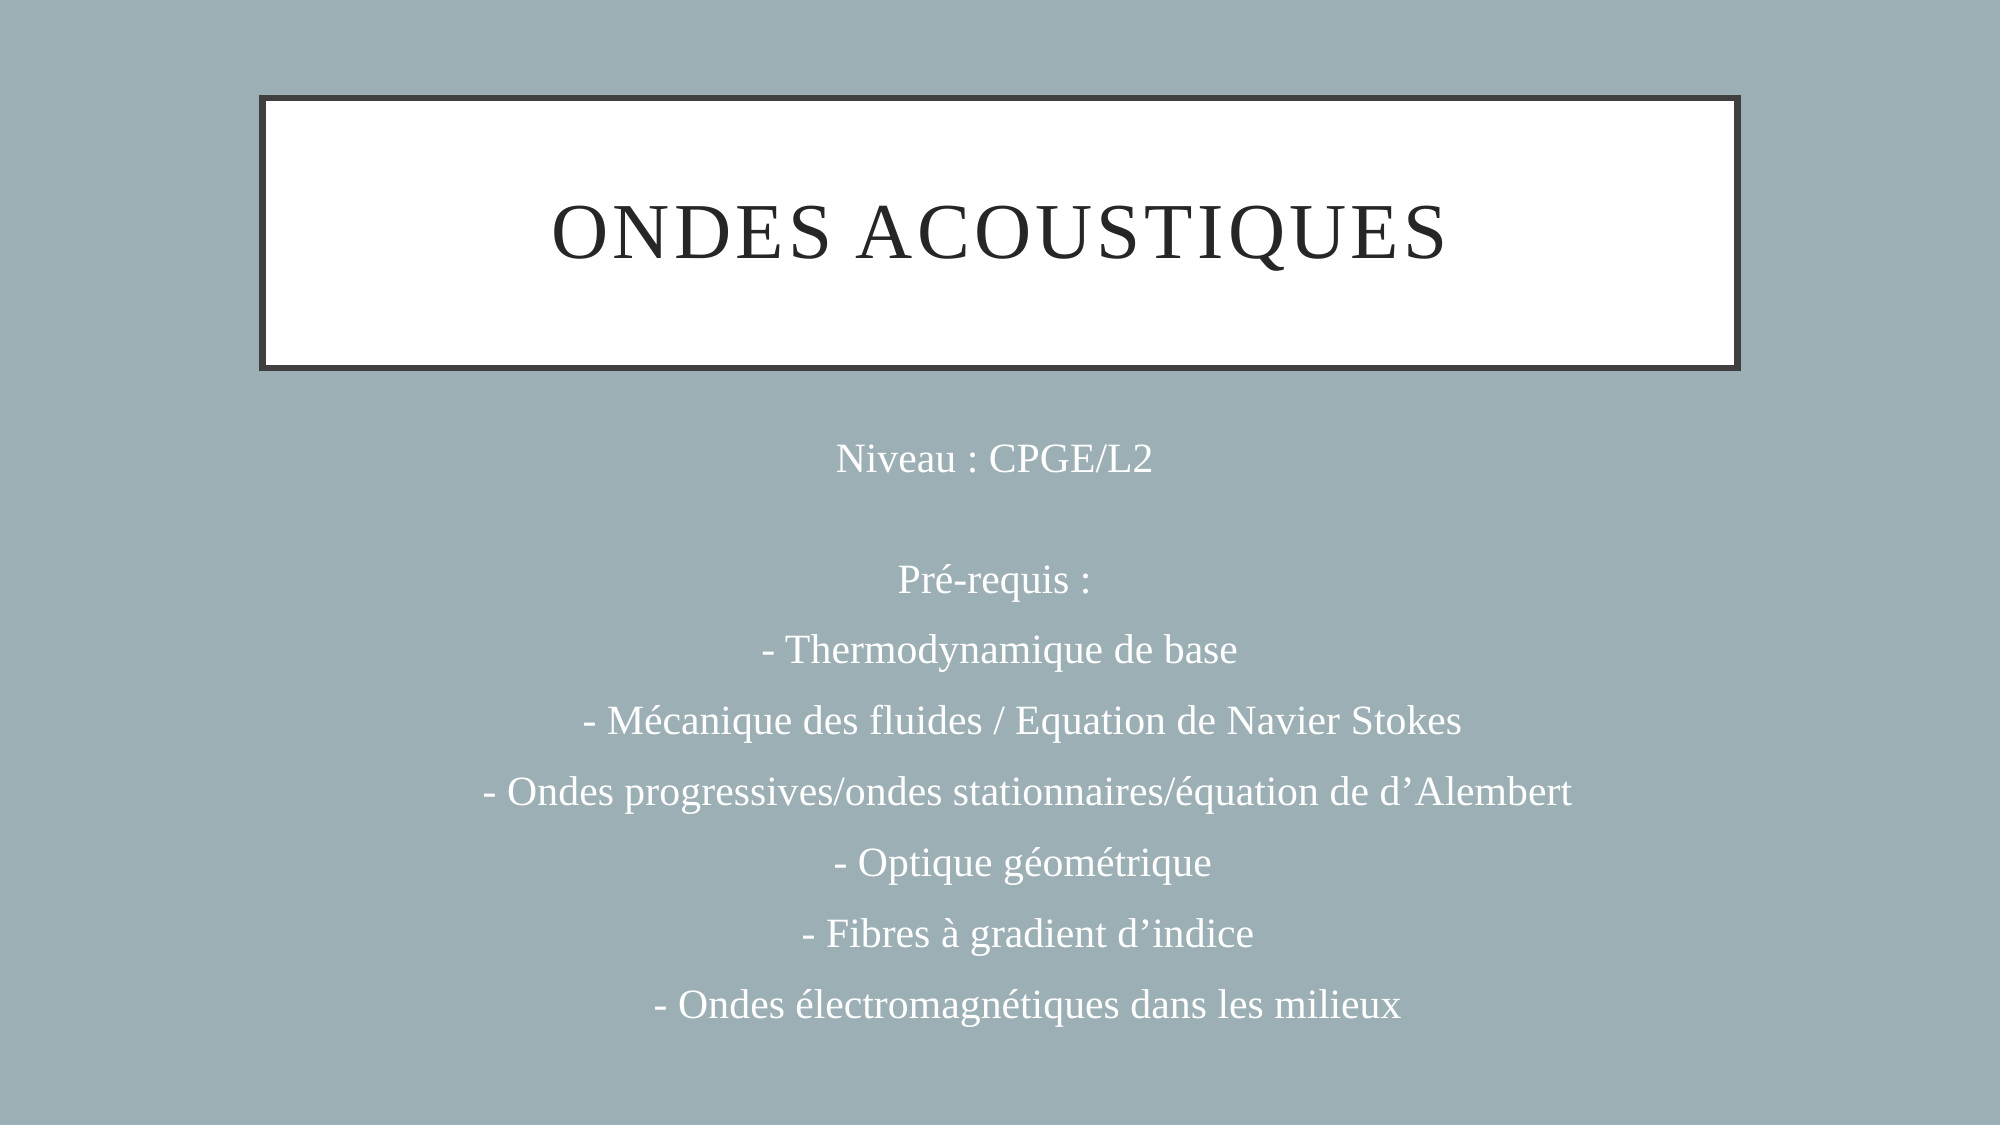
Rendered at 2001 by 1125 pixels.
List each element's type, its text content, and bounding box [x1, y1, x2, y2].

title Ondes acoustiques [259, 95, 1741, 371]
subtitle Niveau : CPGE/L2 Pré-requis : - Thermodynamique de base - Mécanique des fluides / Equation de Navier Stokes - Ondes progressives/ondes stationnaires/équation de d’Alembert - Optique géométrique - Fibres à gradient d’indice - Ondes électromagnétiques dans les milieux [262, 423, 1738, 1075]
